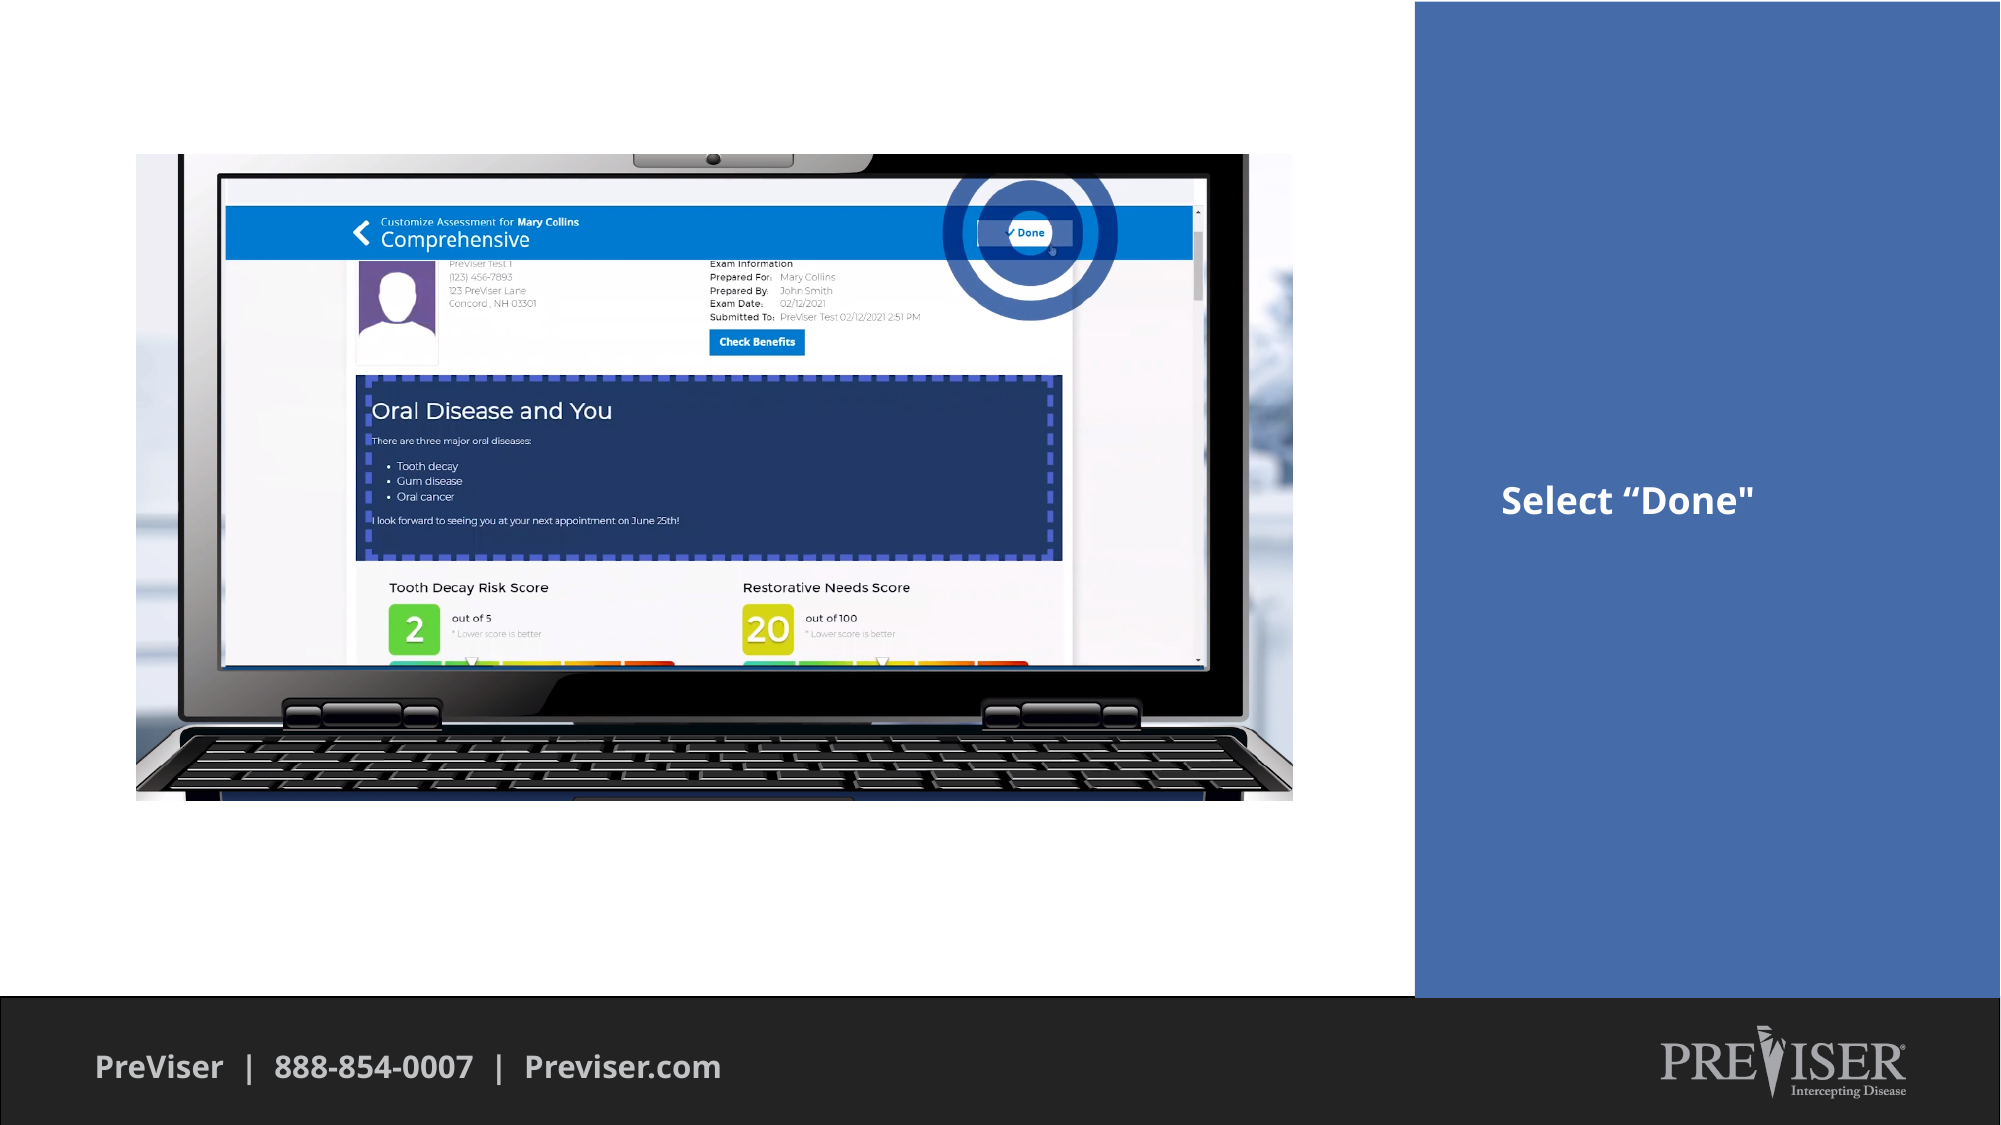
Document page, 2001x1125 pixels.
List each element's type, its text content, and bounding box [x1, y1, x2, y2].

text_box Click by click: [1414, 1, 2000, 999]
picture [1653, 1021, 1916, 1103]
picture [136, 154, 1293, 801]
text_box Select “Done" [1486, 469, 1929, 530]
footer PreViser | 888-854-0007 | Previser.com [94, 1036, 1361, 1097]
